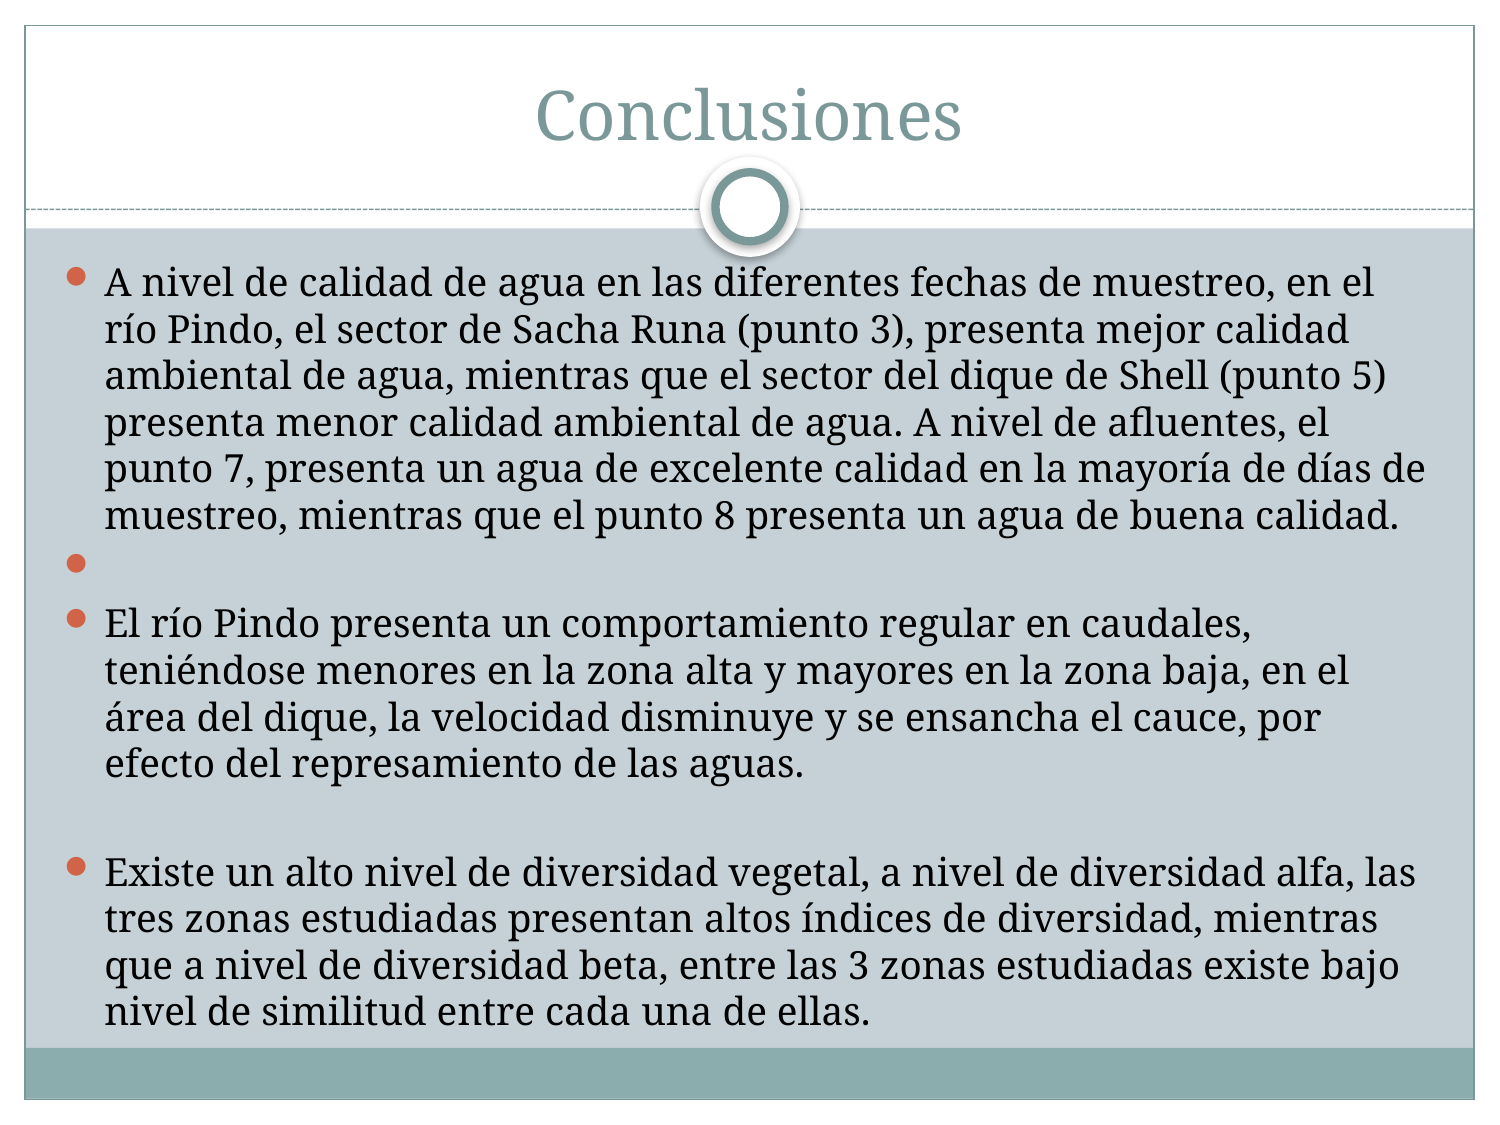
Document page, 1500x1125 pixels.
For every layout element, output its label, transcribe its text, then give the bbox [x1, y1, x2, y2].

title Conclusiones [49, 37, 1450, 162]
list A nivel de calidad de agua en las diferentes fechas de muestreo, en el río Pindo, el sector de Sacha Runa (punto 3), presenta mejor calidad ambiental de agua, mientras que el sector del dique de Shell (punto 5) presenta menor calidad ambiental de agua. A nivel de afluentes, el punto 7, presenta un agua de excelente calidad en la mayoría de días de muestreo, mientras que el punto 8 presenta un agua de buena calidad. El río Pindo presenta un comportamiento regular en caudales, teniéndose menores en la zona alta y mayores en la zona baja, en el área del dique, la velocidad disminuye y se ensancha el cauce, por efecto del represamiento de las aguas. Existe un alto nivel de diversidad vegetal, a nivel de diversidad alfa, las tres zonas estudiadas presentan altos índices de diversidad, mientras que a nivel de diversidad beta, entre las 3 zonas estudiadas existe bajo nivel de similitud entre cada una de ellas. [49, 250, 1445, 1067]
